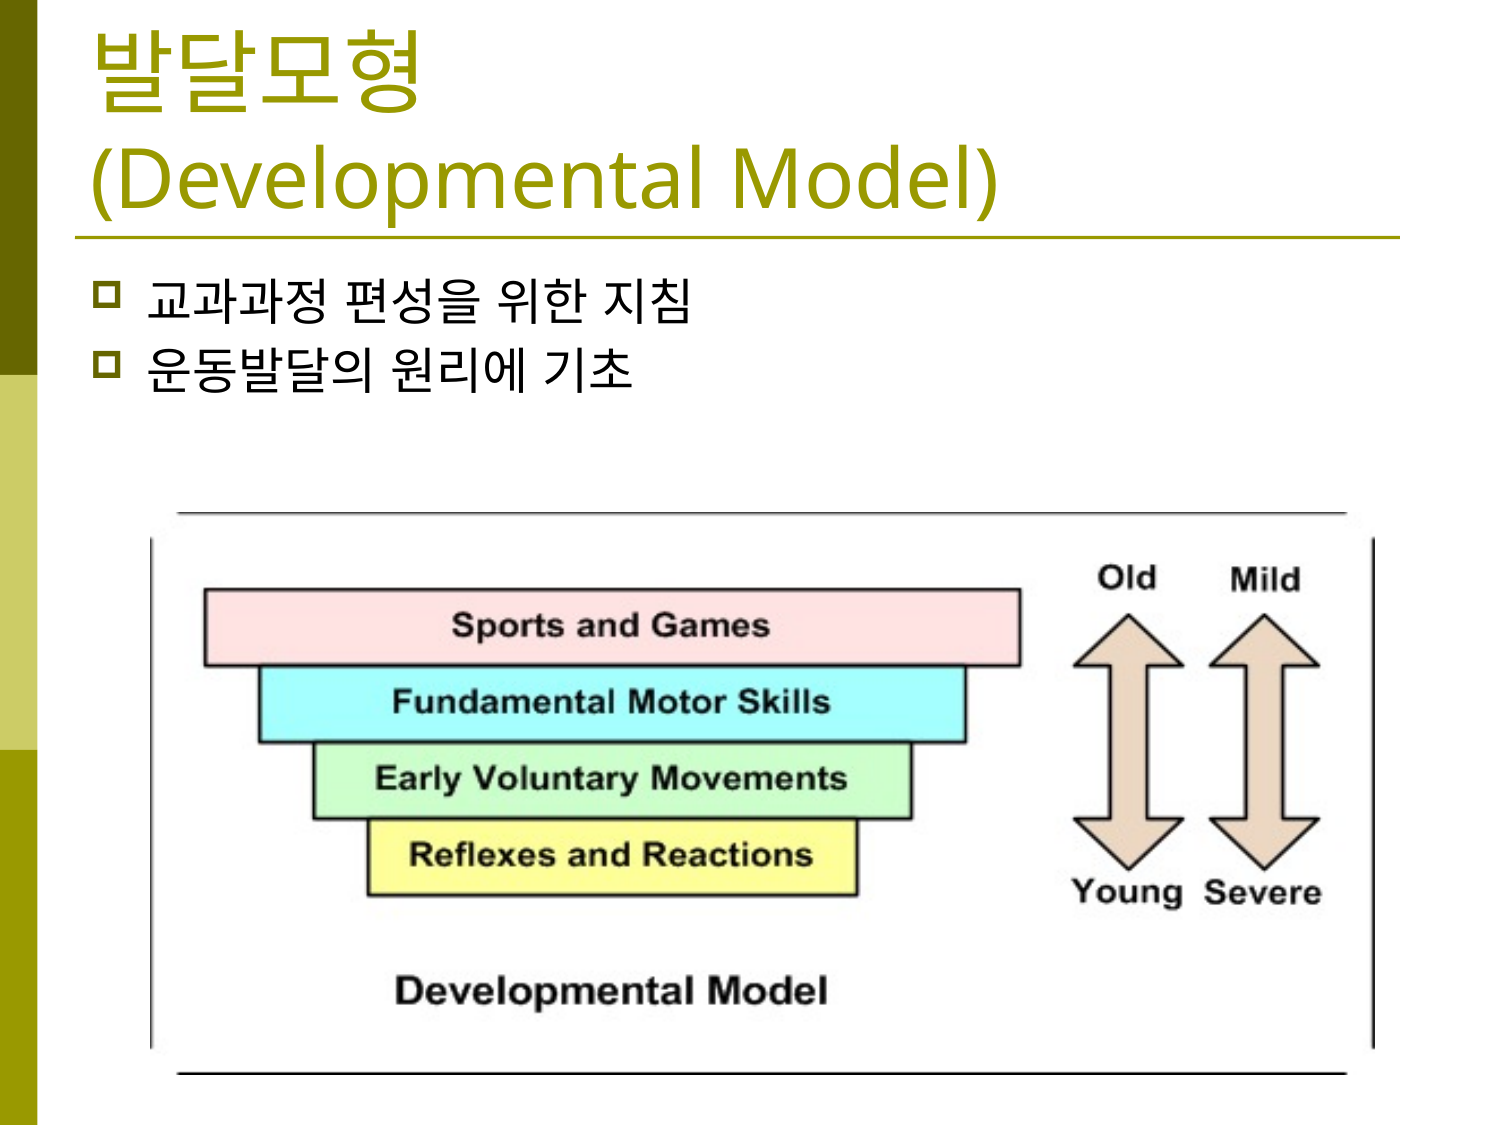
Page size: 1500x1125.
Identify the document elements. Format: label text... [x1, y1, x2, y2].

list 교과과정 편성을 위한 지침 운동발달의 원리에 기초 [75, 262, 1425, 473]
title 발달모형 (Developmental Model) [75, 45, 1425, 233]
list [149, 512, 1375, 1075]
